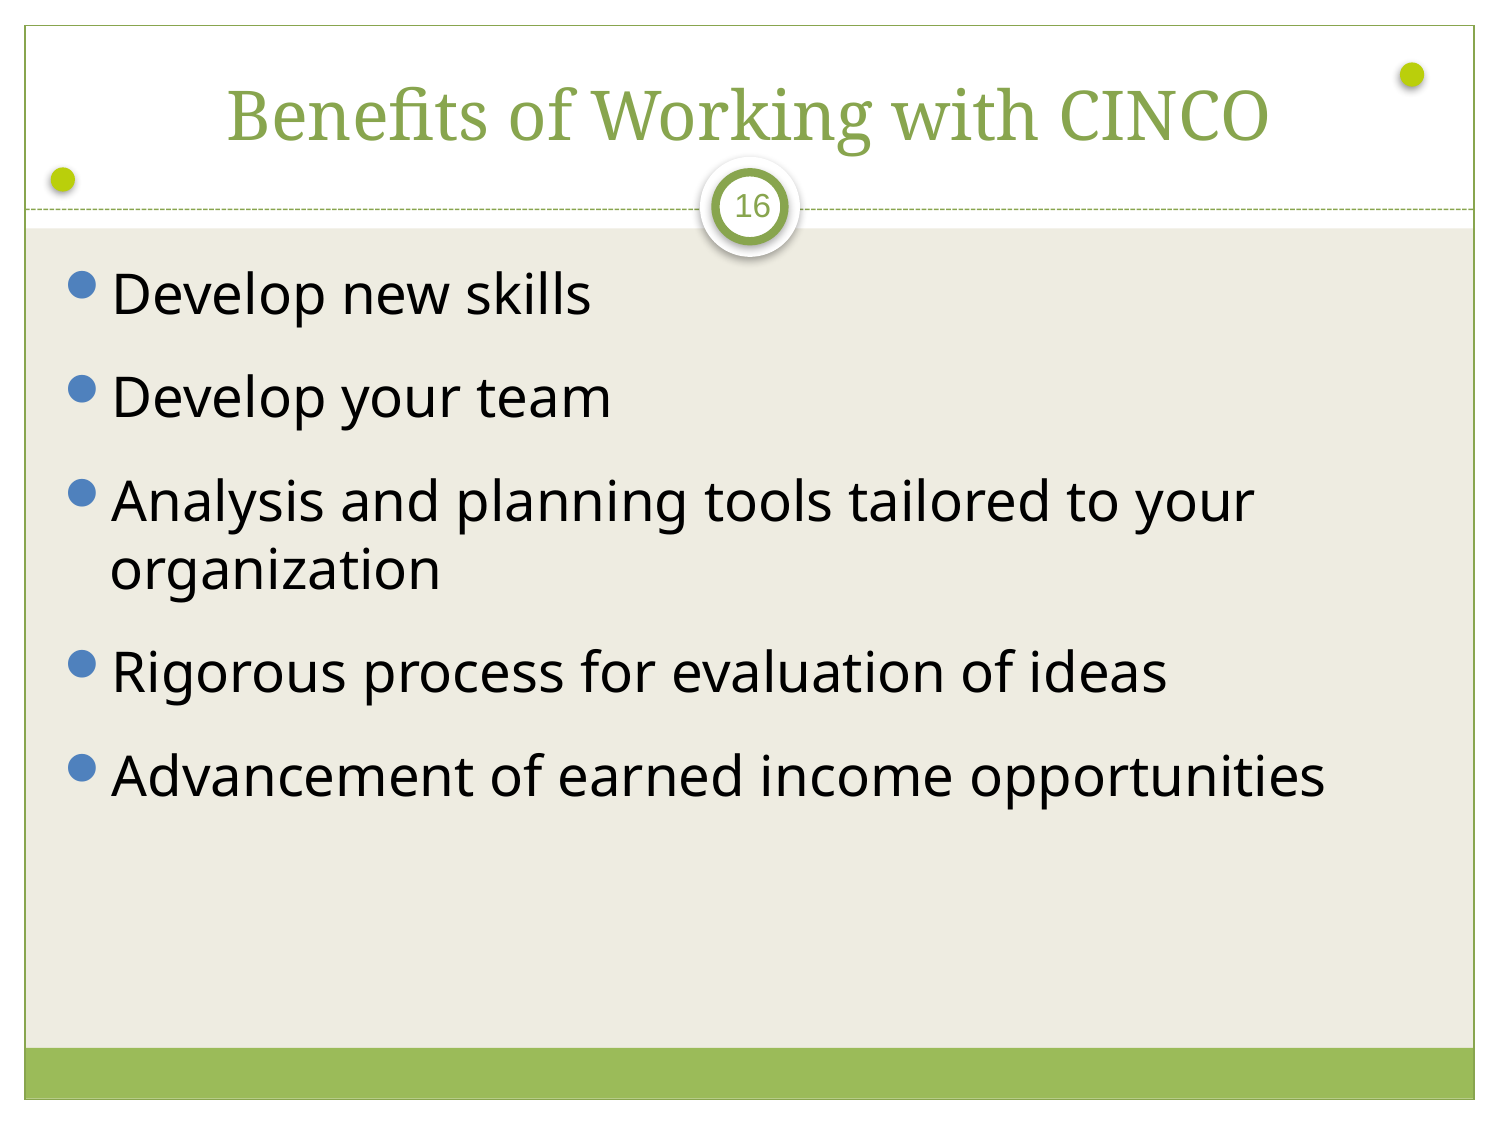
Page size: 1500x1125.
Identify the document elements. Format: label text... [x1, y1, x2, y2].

footer [50, 1051, 638, 1112]
list Develop new skills Develop your team Analysis and planning tools tailored to your organization Rigorous process for evaluation of ideas Advancement of earned income opportunities [49, 250, 1445, 1001]
slide_number 15 [715, 168, 791, 241]
title Benefits of Working with CINCO [49, 37, 1450, 162]
